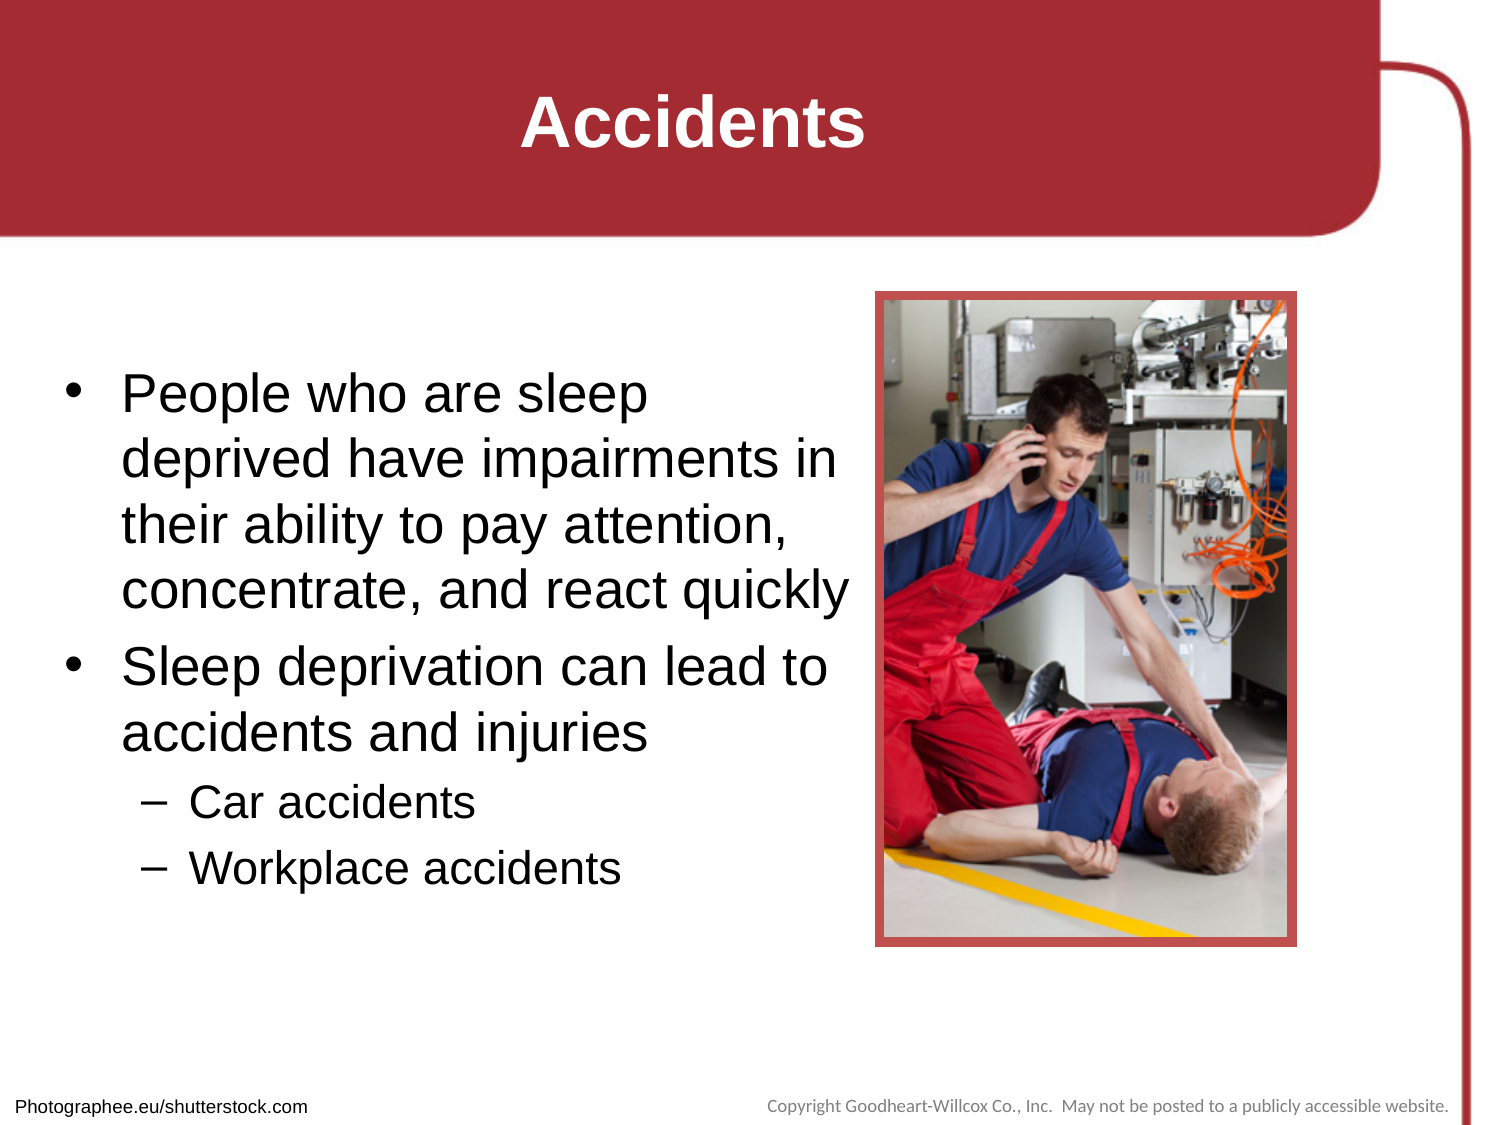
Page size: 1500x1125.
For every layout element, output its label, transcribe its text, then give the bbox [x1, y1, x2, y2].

text_box Photographee.eu/shutterstock.com [0, 1087, 438, 1125]
list People who are sleep deprived have impairments in their ability to pay attention, concentrate, and react quickly Sleep deprivation can lead to accidents and injuries Car accidents Workplace accidents [50, 350, 875, 938]
title Accidents [24, 37, 1363, 201]
picture [0, 0, 1500, 1125]
